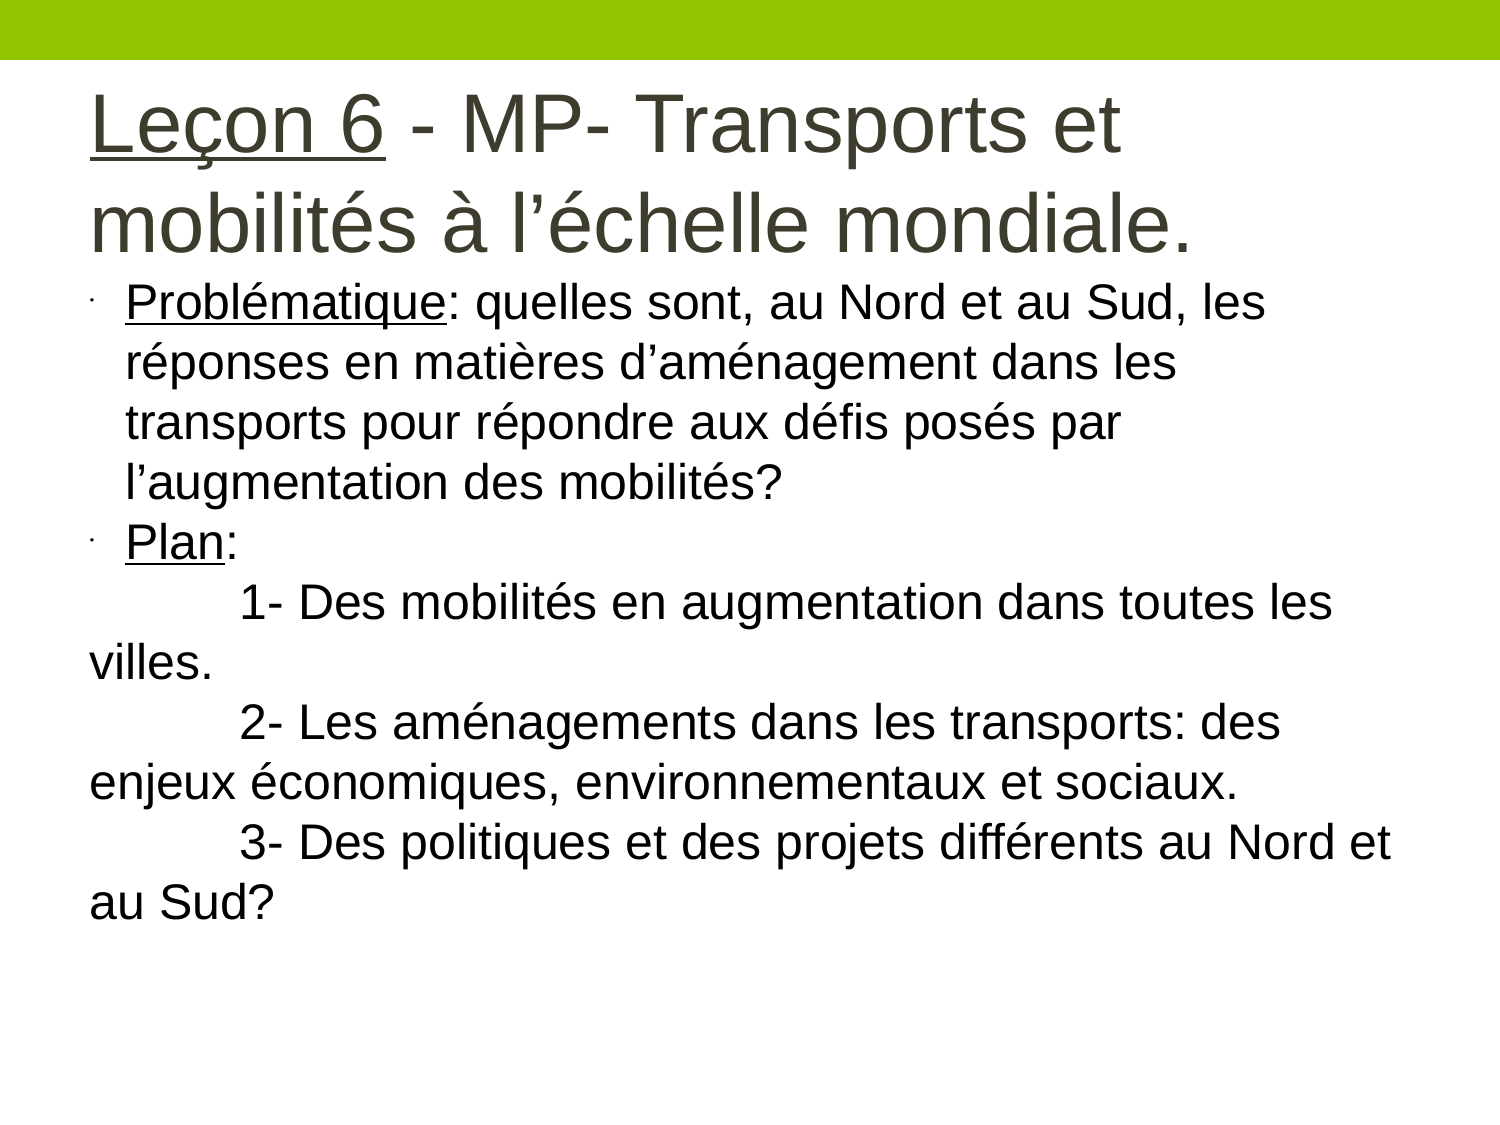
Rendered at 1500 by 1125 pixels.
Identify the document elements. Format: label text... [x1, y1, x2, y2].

text_box Leçon 6 - MP- Transports et mobilités à l’échelle mondiale. [75, 87, 1425, 250]
text_box Problématique: quelles sont, au Nord et au Sud, les réponses en matières d’aménagement dans les transports pour répondre aux défis posés par l’augmentation des mobilités? Plan: 1- Des mobilités en augmentation dans toutes les villes. 2- Les aménagements dans les transports: des enjeux économiques, environnementaux et sociaux. 3- Des politiques et des projets différents au Nord et au Sud? [75, 262, 1425, 1063]
